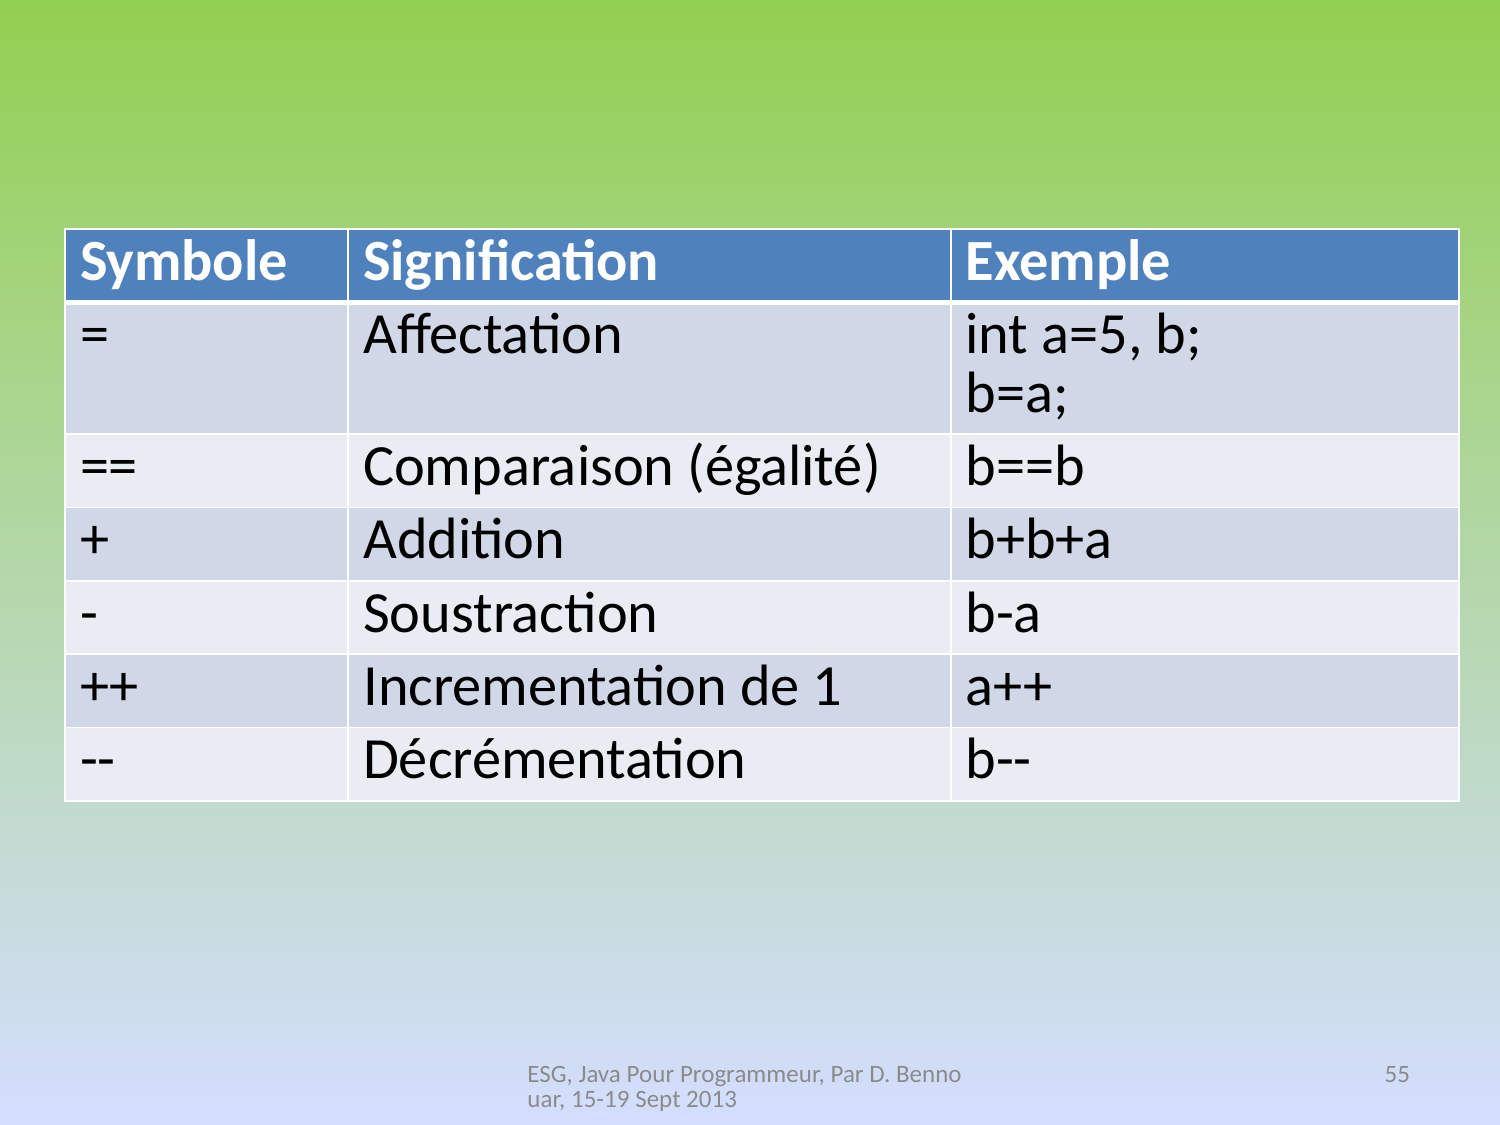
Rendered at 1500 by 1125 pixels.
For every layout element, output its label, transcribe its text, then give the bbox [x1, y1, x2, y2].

table_cell Affectation [349, 305, 950, 433]
table_header Signification [349, 230, 950, 300]
table_cell + [66, 508, 347, 580]
table_cell -- [66, 728, 347, 800]
table_cell Soustraction [349, 582, 950, 653]
table_header Exemple [952, 230, 1458, 300]
table_cell ++ [66, 655, 347, 727]
table_cell Comparaison (égalité) [349, 435, 950, 507]
table_cell Addition [349, 508, 950, 580]
table_cell = [66, 305, 347, 433]
table_cell == [66, 435, 347, 507]
table_cell Décrémentation [349, 728, 950, 800]
table_cell - [66, 582, 347, 653]
table_cell b==b [952, 435, 1458, 507]
table_cell b+b+a [952, 508, 1458, 580]
footer ESG, Java Pour Programmeur, Par D. Bennouar, 15-19 Sept 2013 [512, 1042, 988, 1103]
slide_number 55 [1074, 1042, 1425, 1103]
table_cell b-- [952, 728, 1458, 800]
table_cell b-a [952, 582, 1458, 653]
table_header Symbole [66, 230, 347, 300]
table_cell int a=5, b; b=a; [952, 305, 1458, 433]
table_cell Incrementation de 1 [349, 655, 950, 727]
table_cell a++ [952, 655, 1458, 727]
